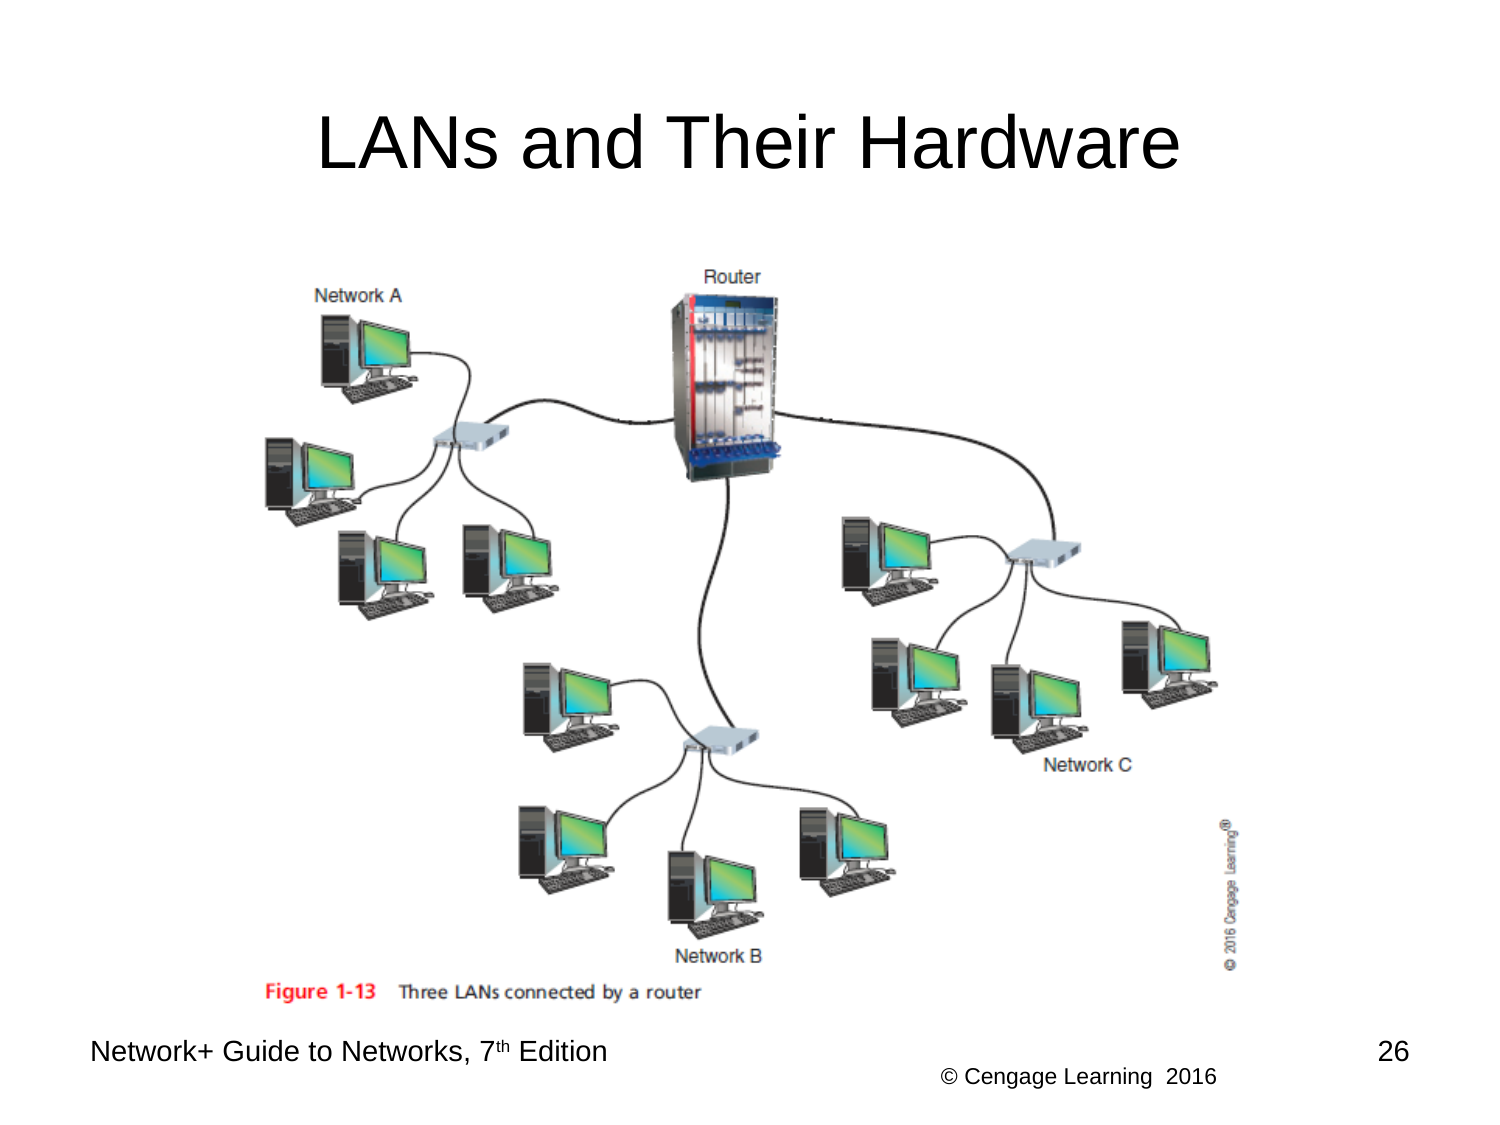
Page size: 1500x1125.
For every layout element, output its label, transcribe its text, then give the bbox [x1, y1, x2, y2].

slide_number 26 [1312, 1024, 1426, 1103]
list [259, 262, 1241, 1006]
footer Network+ Guide to Networks, 7th Edition [74, 1024, 713, 1103]
title LANs and Their Hardware [75, 45, 1425, 233]
